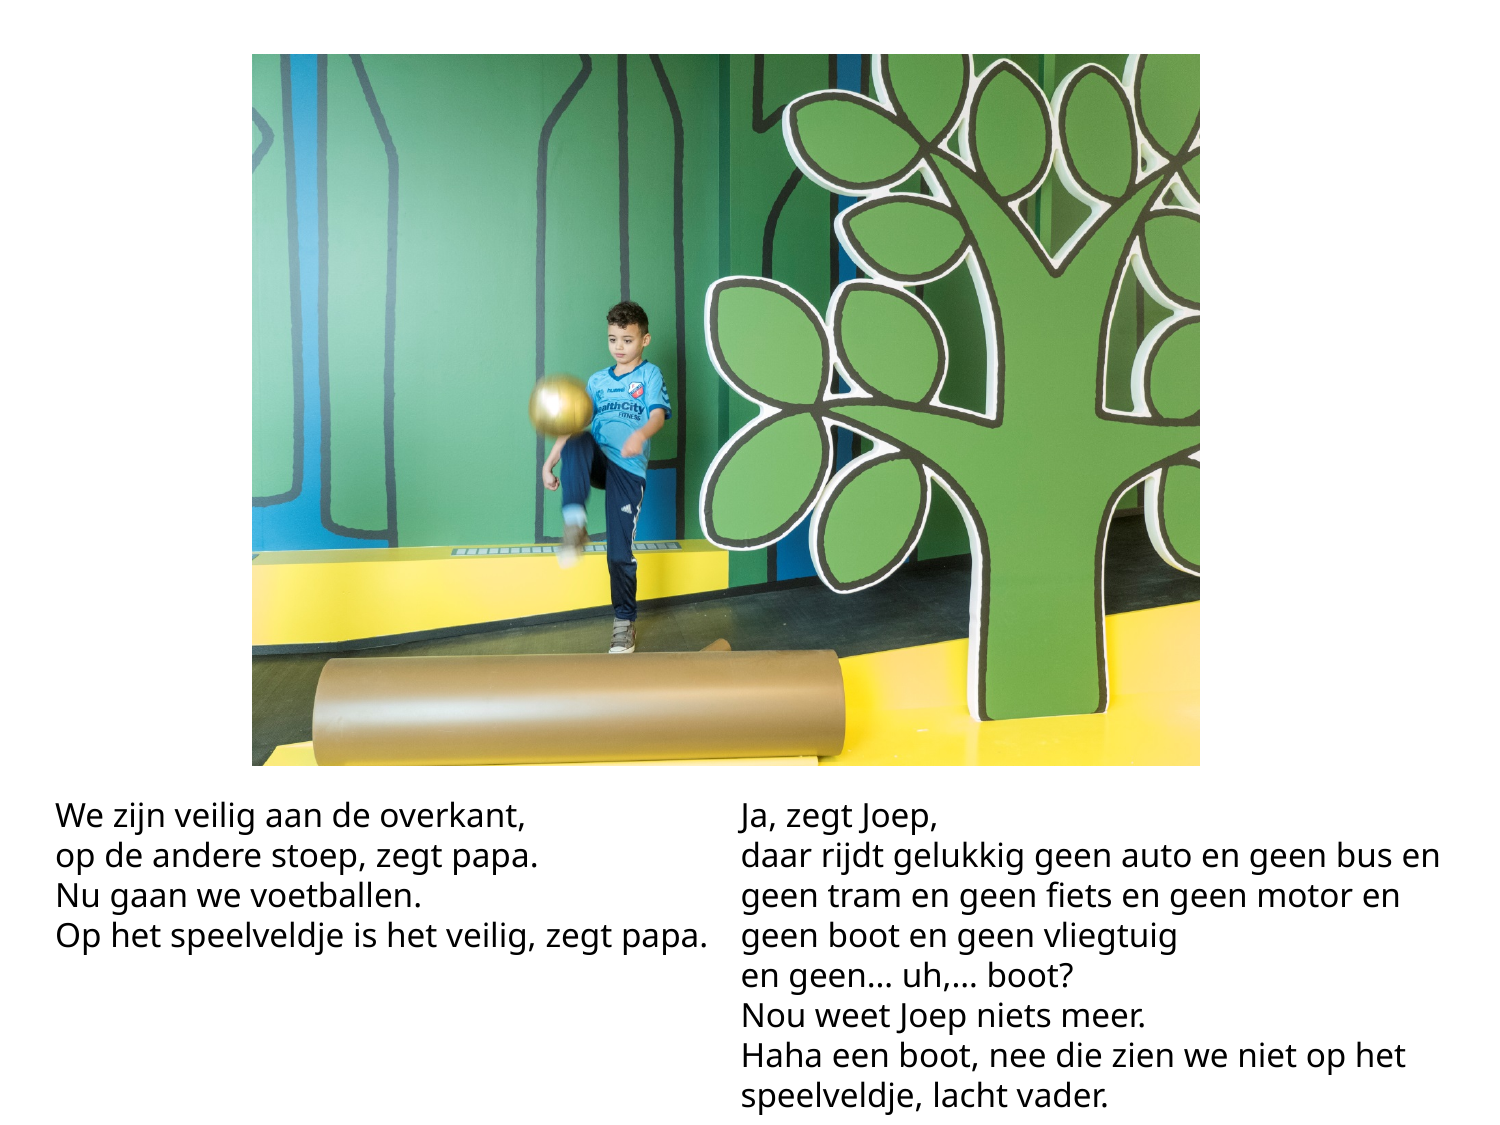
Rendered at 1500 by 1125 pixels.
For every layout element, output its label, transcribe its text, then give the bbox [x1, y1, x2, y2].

text_box We zijn veilig aan de overkant, op de andere stoep, zegt papa. Nu gaan we voetballen. Op het speelveldje is het veilig, zegt papa. [40, 786, 725, 962]
picture [251, 54, 1200, 766]
text_box Ja, zegt Joep, daar rijdt gelukkig geen auto en geen bus en geen tram en geen fiets en geen motor en geen boot en geen vliegtuig en geen… uh,… boot? Nou weet Joep niets meer. Haha een boot, nee die zien we niet op het speelveldje, lacht vader. [725, 786, 1500, 1121]
